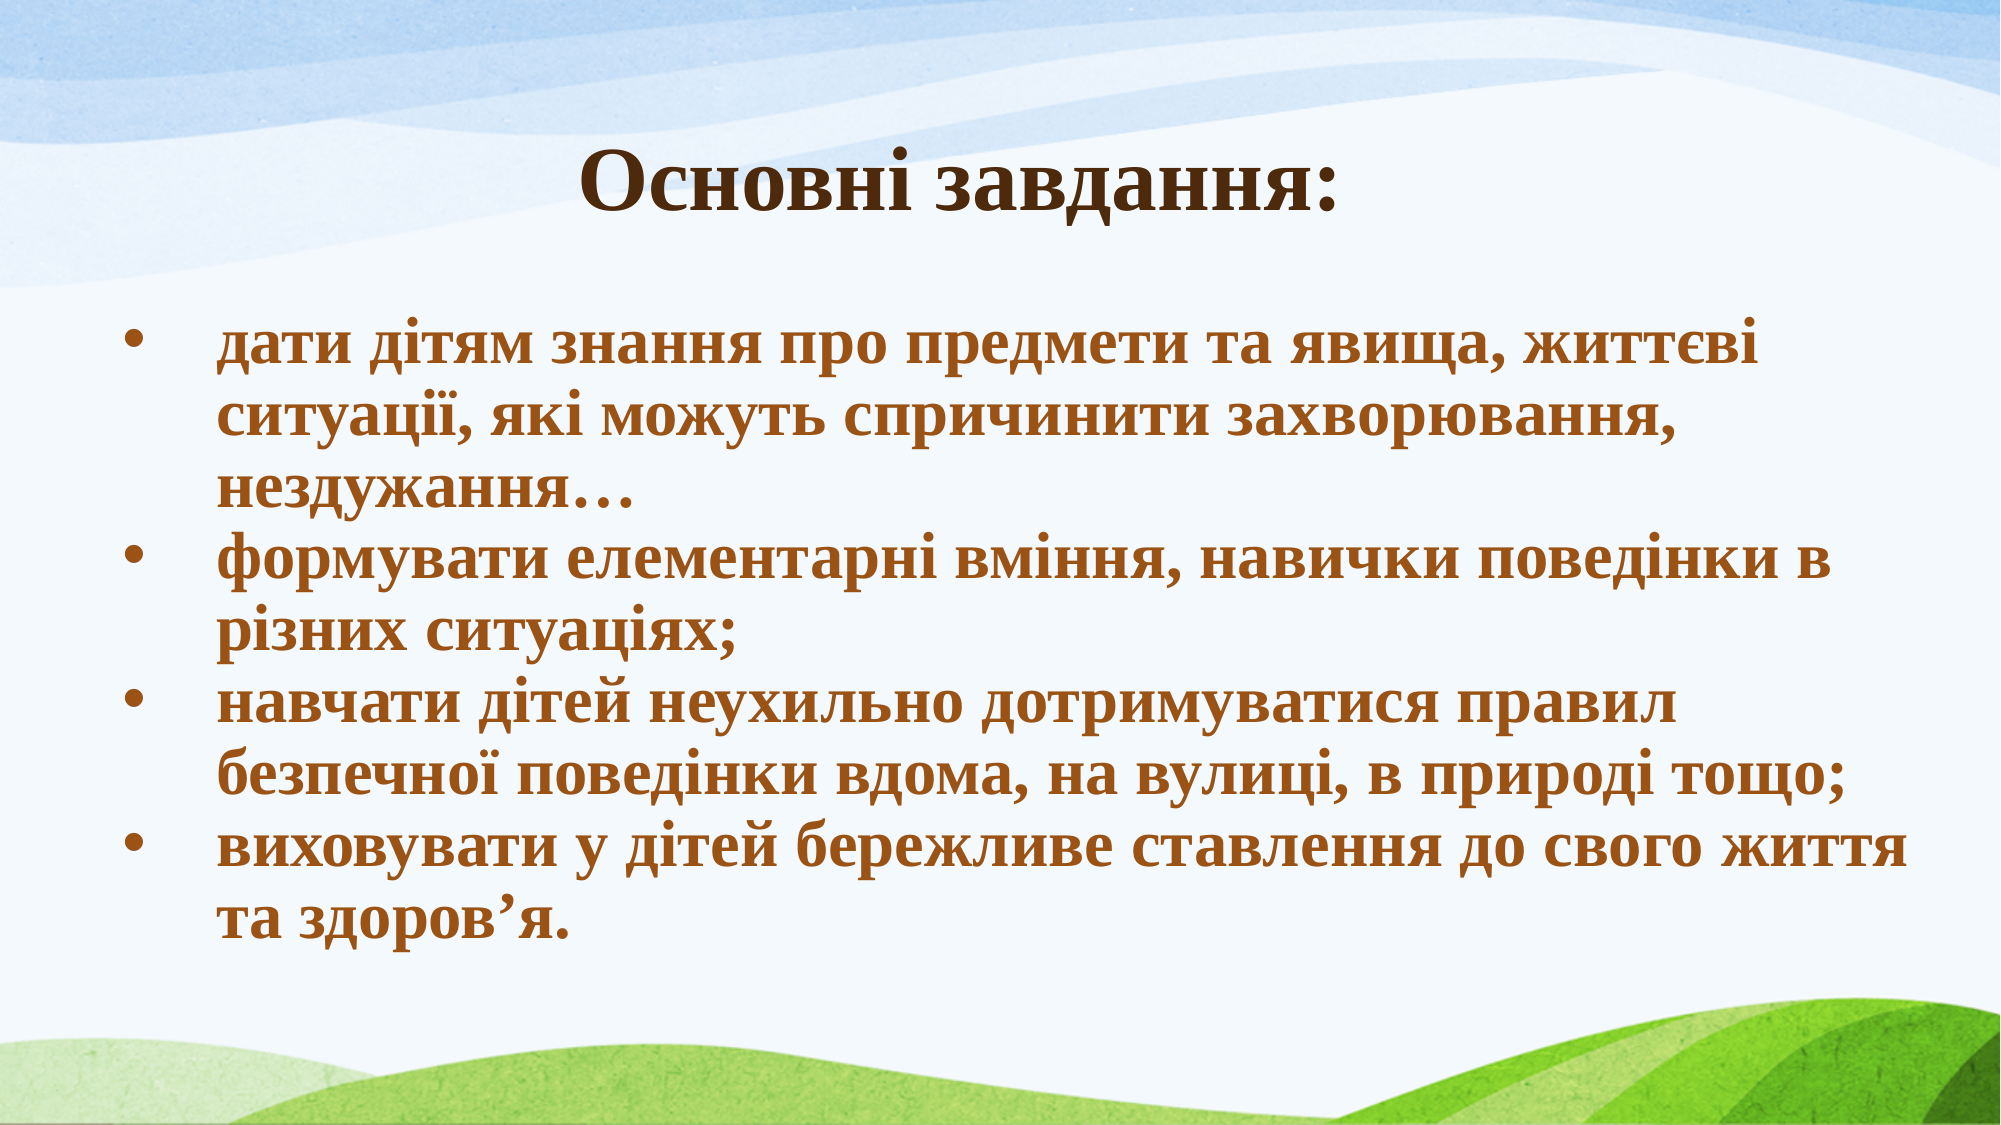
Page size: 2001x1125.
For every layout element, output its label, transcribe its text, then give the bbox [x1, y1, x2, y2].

picture [0, 0, 2001, 1125]
title Основні завдання: [135, 121, 1786, 238]
text_box дати дітям знання про предмети та явища, життєві ситуації, які можуть спричинити захворювання, нездужання… формувати елементарні вміння, навички поведінки в різних ситуаціях; навчати дітей неухильно дотримуватися правил безпечної поведінки вдома, на вулиці, в природі тощо; виховувати у дітей бережливе ставлення до свого життя та здоров’я. [107, 289, 1980, 961]
text_box [90, 308, 1963, 1069]
